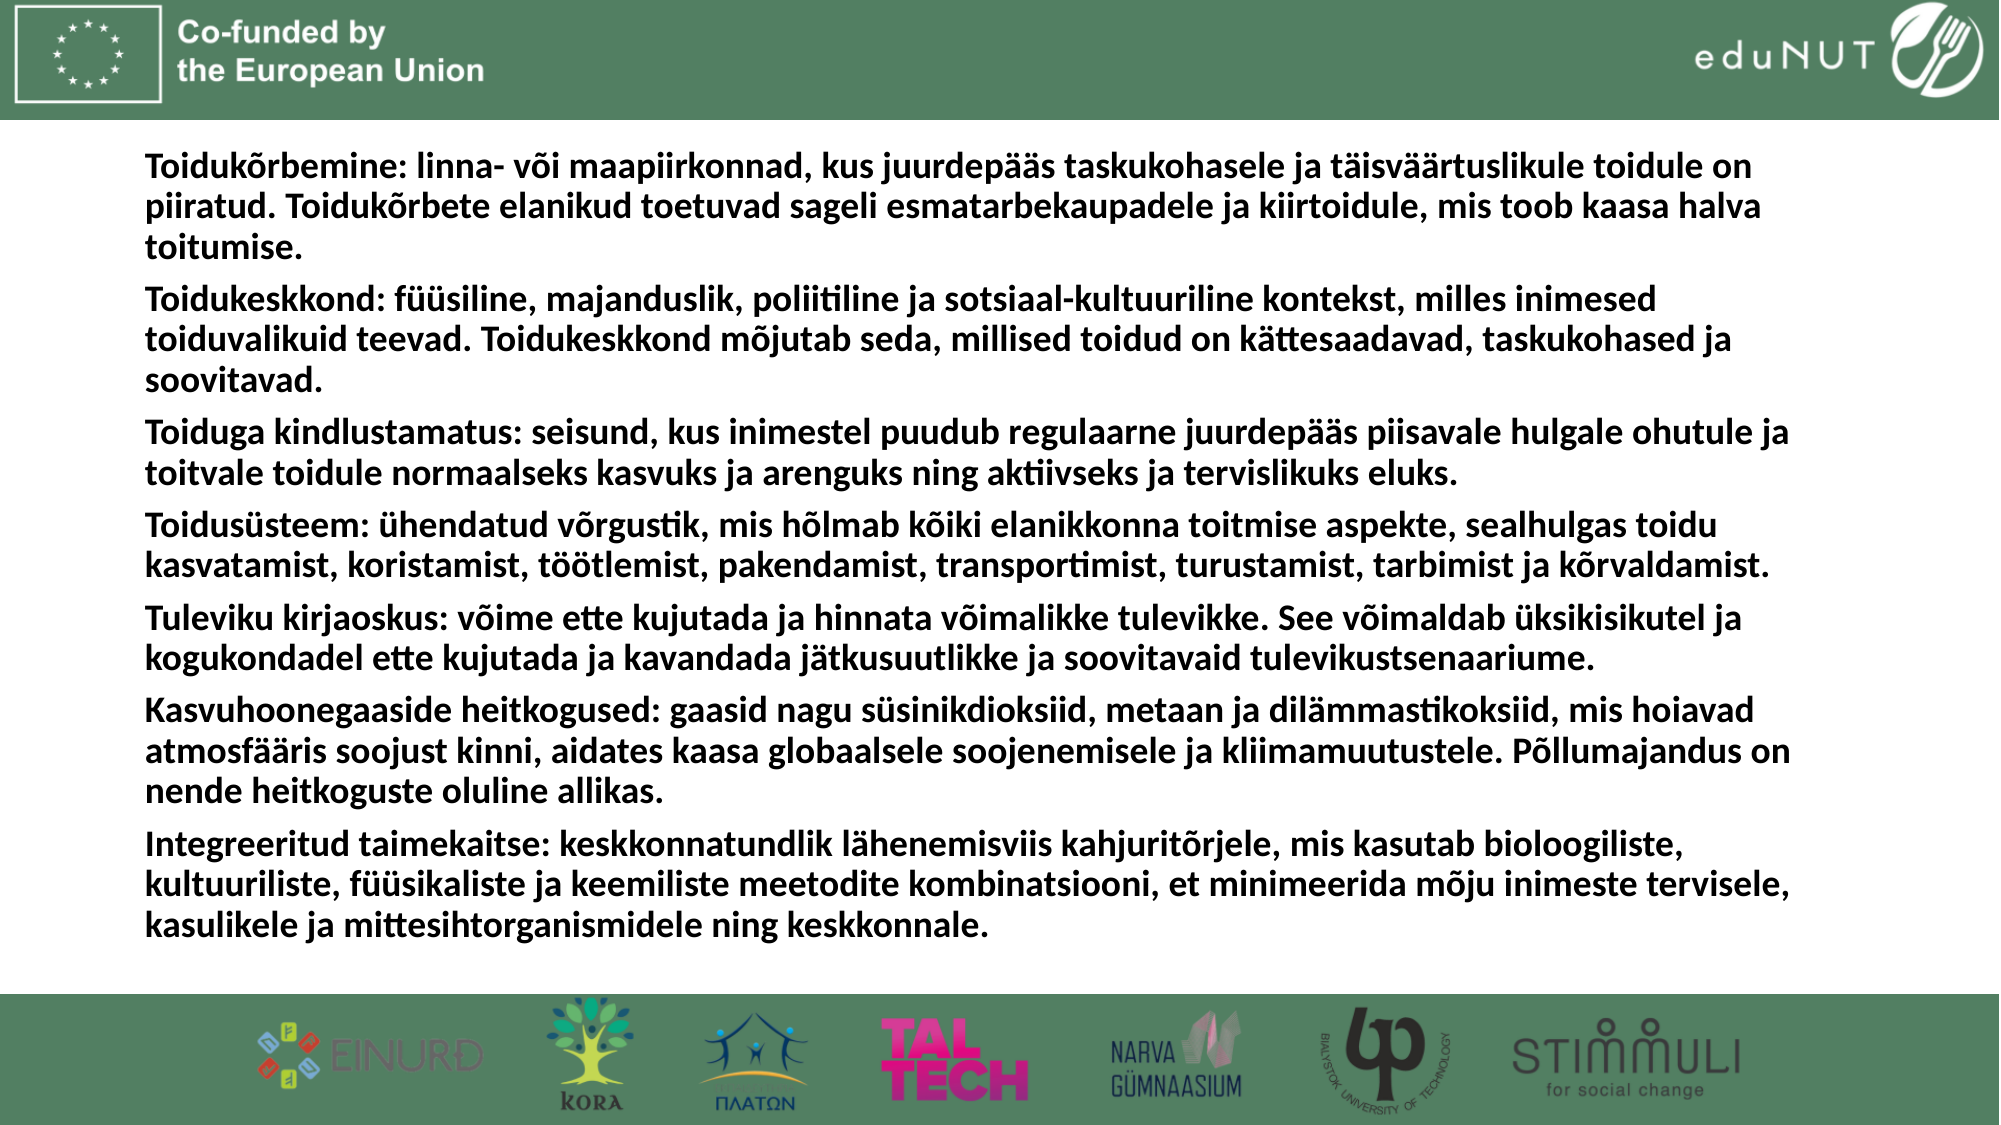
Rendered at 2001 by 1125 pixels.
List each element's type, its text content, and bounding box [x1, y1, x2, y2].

picture [0, 994, 1999, 1125]
picture [0, 0, 1999, 120]
list Toidukõrbemine: linna- või maapiirkonnad, kus juurdepääs taskukohasele ja täisväärtuslikule toidule on piiratud. Toidukõrbete elanikud toetuvad sageli esmatarbekaupadele ja kiirtoidule, mis toob kaasa halva toitumise. Toidukeskkond: füüsiline, majanduslik, poliitiline ja sotsiaal-kultuuriline kontekst, milles inimesed toiduvalikuid teevad. Toidukeskkond mõjutab seda, millised toidud on kättesaadavad, taskukohased ja soovitavad. Toiduga kindlustamatus: seisund, kus inimestel puudub regulaarne juurdepääs piisavale hulgale ohutule ja toitvale toidule normaalseks kasvuks ja arenguks ning aktiivseks ja tervislikuks eluks. Toidusüsteem: ühendatud võrgustik, mis hõlmab kõiki elanikkonna toitmise aspekte, sealhulgas toidu kasvatamist, koristamist, töötlemist, pakendamist, transportimist, turustamist, tarbimist ja kõrvaldamist. Tuleviku kirjaoskus: võime ette kujutada ja hinnata võimalikke tulevikke. See võimaldab üksikisikutel ja kogukondadel ette kujutada ja kavandada jätkusuutlikke ja soovitavaid tulevikustsenaariume. Kasvuhoonegaaside heitkogused: gaasid nagu süsinikdioksiid, metaan ja dilämmastikoksiid, mis hoiavad atmosfääris soojust kinni, aidates kaasa globaalsele soojenemisele ja kliimamuutustele. Põllumajandus on nende heitkoguste oluline allikas. Integreeritud taimekaitse: keskkonnatundlik lähenemisviis kahjuritõrjele, mis kasutab bioloogiliste, kultuuriliste, füüsikaliste ja keemiliste meetodite kombinatsiooni, et minimeerida mõju inimeste tervisele, kasulikele ja mittesihtorganismidele ning keskkonnale. [137, 138, 1863, 956]
